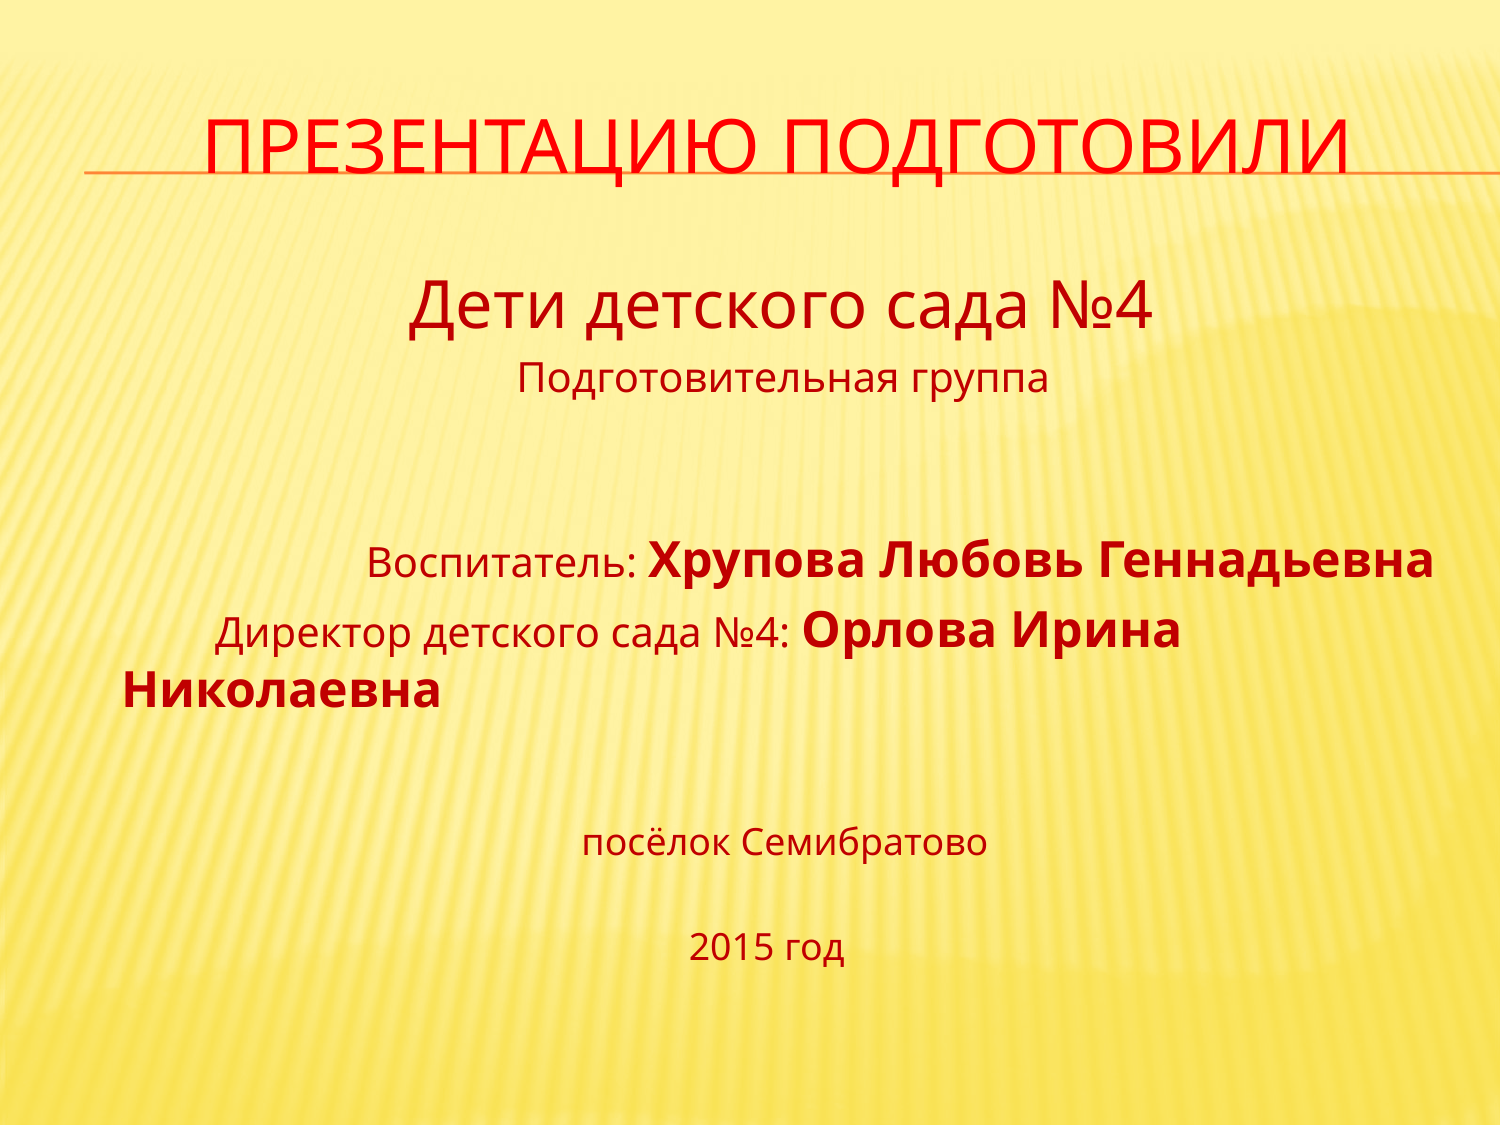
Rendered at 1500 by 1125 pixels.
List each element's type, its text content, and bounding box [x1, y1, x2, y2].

list Дети детского сада №4 Подготовительная группа Воспитатель: Хрупова Любовь Геннадьевна Директор детского сада №4: Орлова Ирина Николаевна посёлок Семибратово 2015 год [50, 254, 1475, 998]
title Презентацию подготовили [50, 75, 1475, 213]
